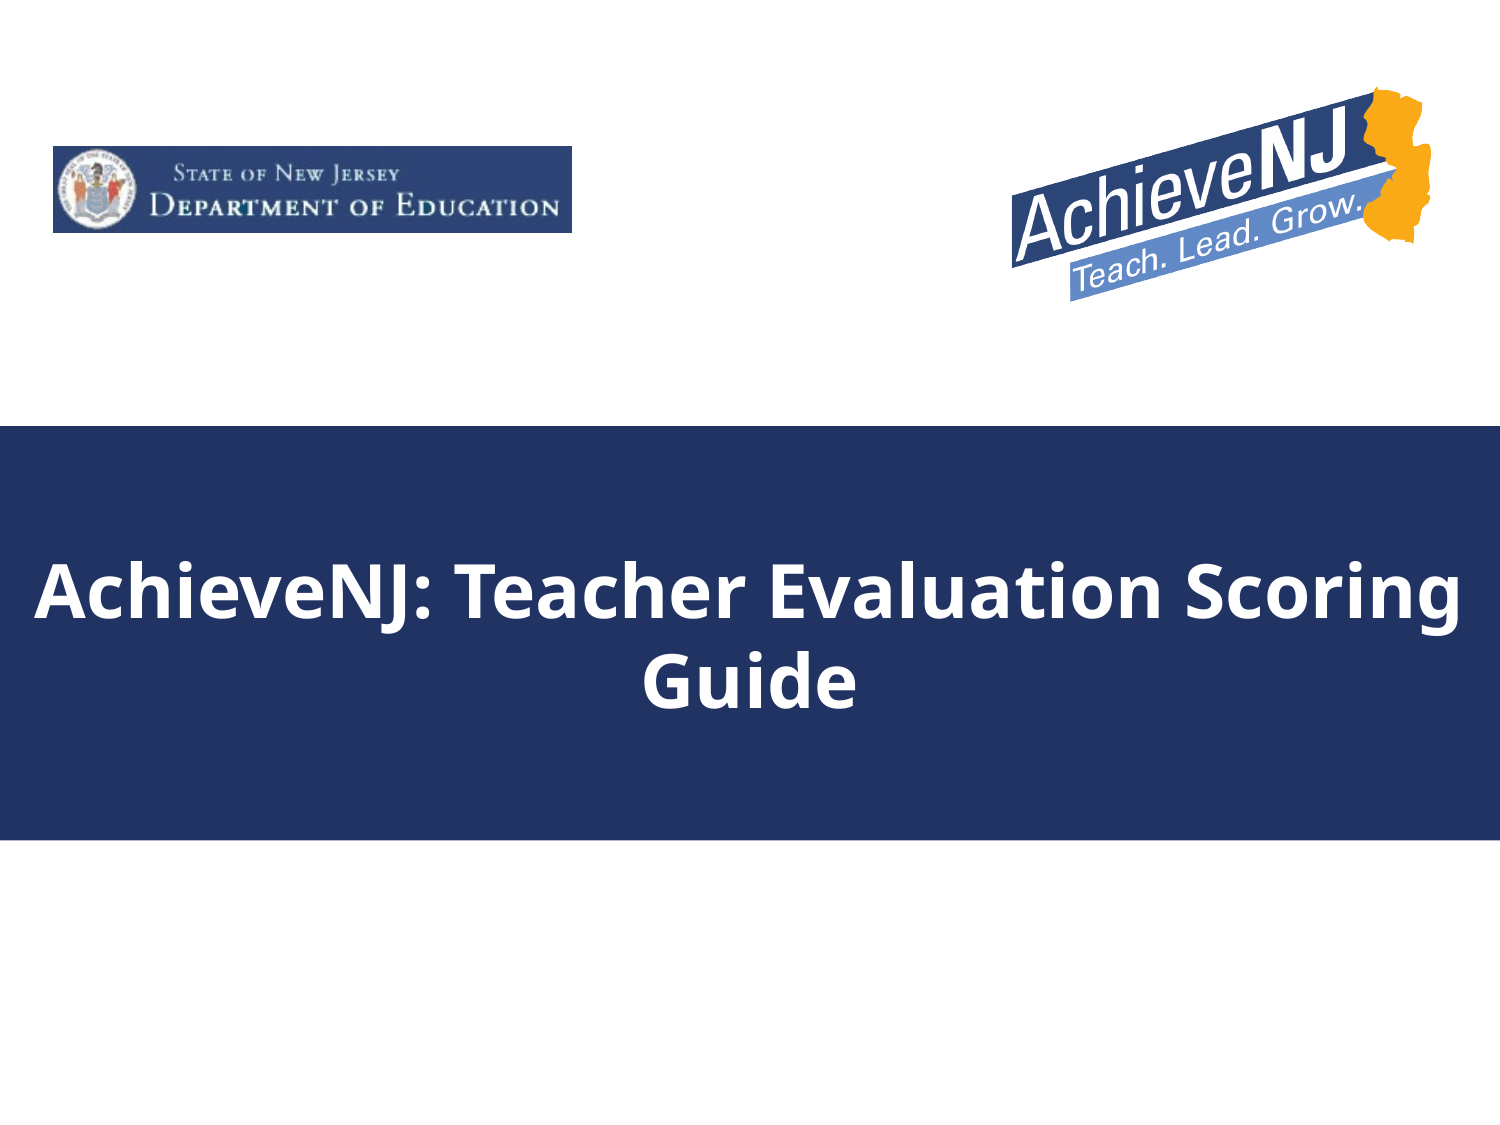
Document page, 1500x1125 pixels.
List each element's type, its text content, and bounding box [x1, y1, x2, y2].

title AchieveNJ: Teacher Evaluation Scoring Guide [0, 426, 1500, 841]
picture [53, 146, 573, 233]
picture [994, 87, 1431, 302]
